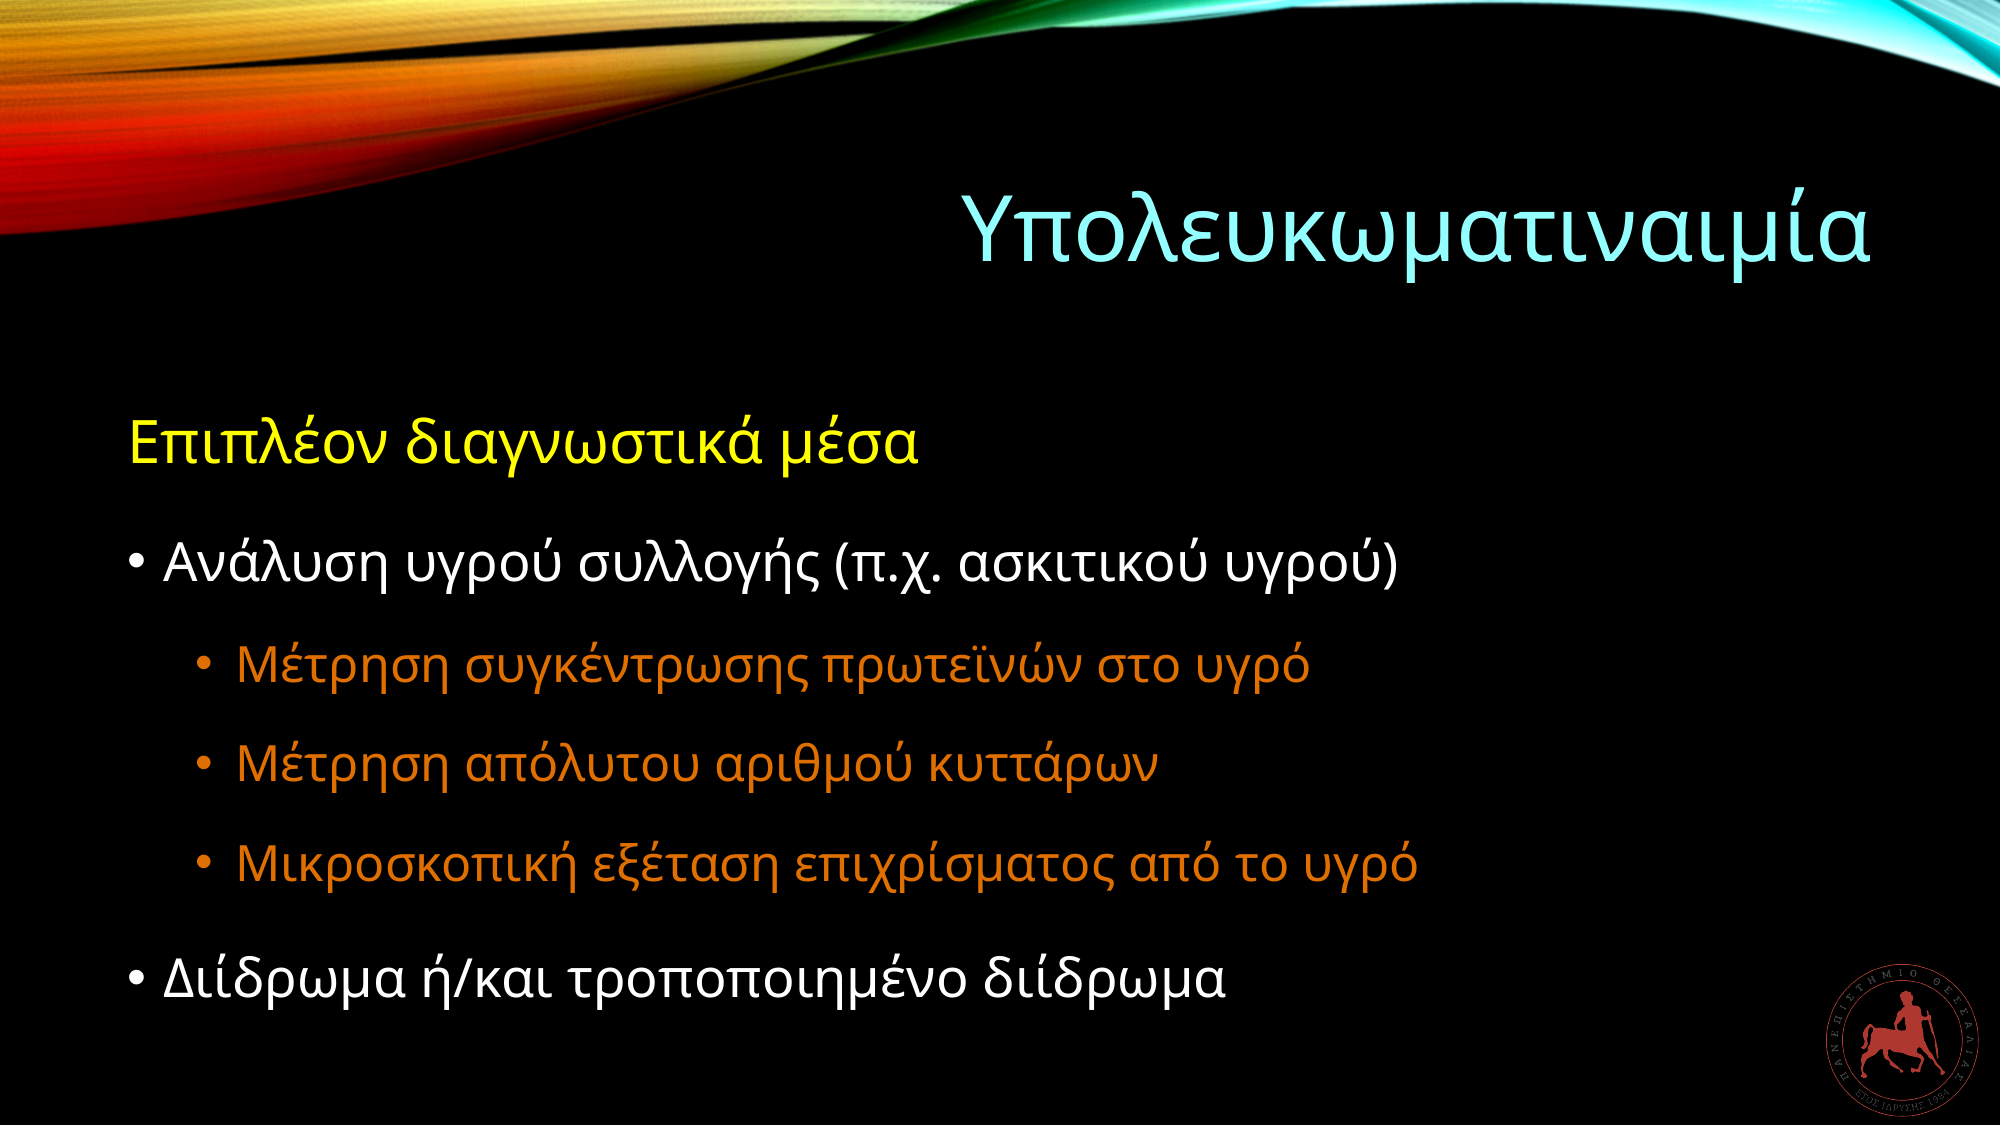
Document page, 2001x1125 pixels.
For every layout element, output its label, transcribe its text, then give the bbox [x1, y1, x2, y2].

picture [0, 0, 2000, 237]
picture [1825, 963, 1979, 1117]
list Επιπλέον διαγνωστικά μέσα Ανάλυση υγρού συλλογής (π.χ. ασκιτικού υγρού) Μέτρηση συγκέντρωσης πρωτεϊνών στο υγρό Μέτρηση απόλυτου αριθμού κυττάρων Μικροσκοπική εξέταση επιχρίσματος από το υγρό Διίδρωμα ή/και τροποποιημένο διίδρωμα [112, 360, 1888, 1021]
title Υπολευκωματιναιμία [474, 125, 1888, 338]
